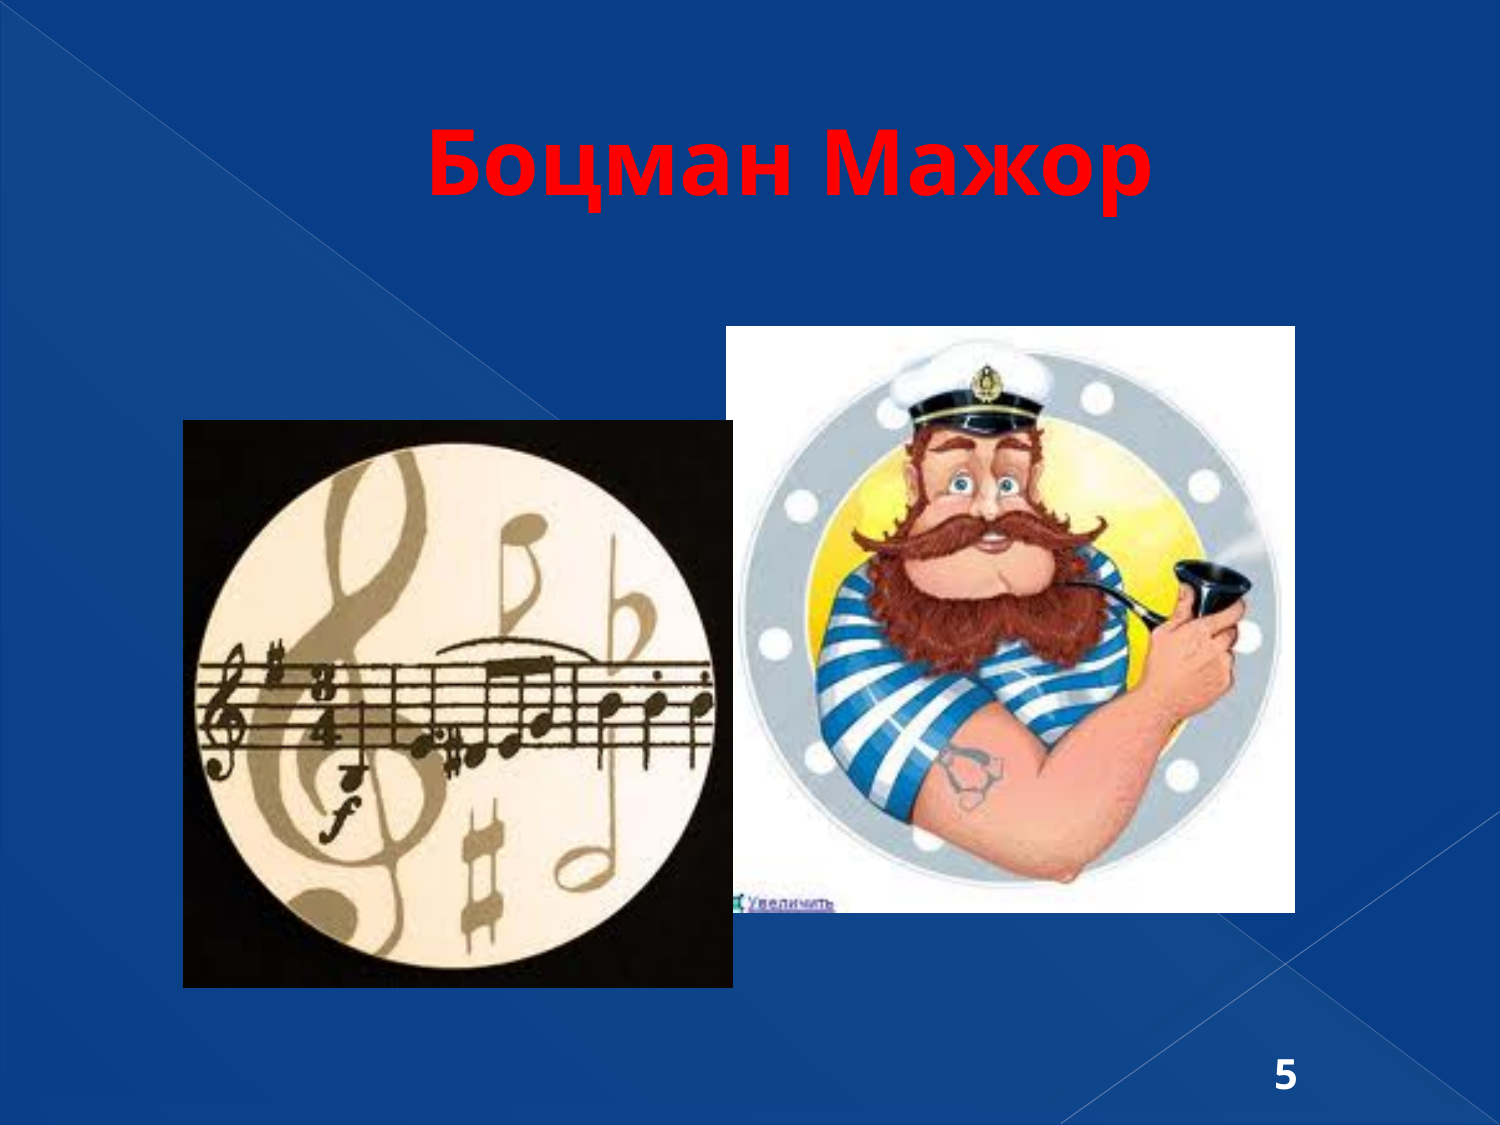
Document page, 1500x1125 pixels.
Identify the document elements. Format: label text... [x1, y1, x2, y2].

slide_number 5 [1245, 1063, 1328, 1113]
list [726, 325, 1295, 913]
picture [182, 420, 733, 988]
title Боцман Мажор [75, 43, 1425, 274]
